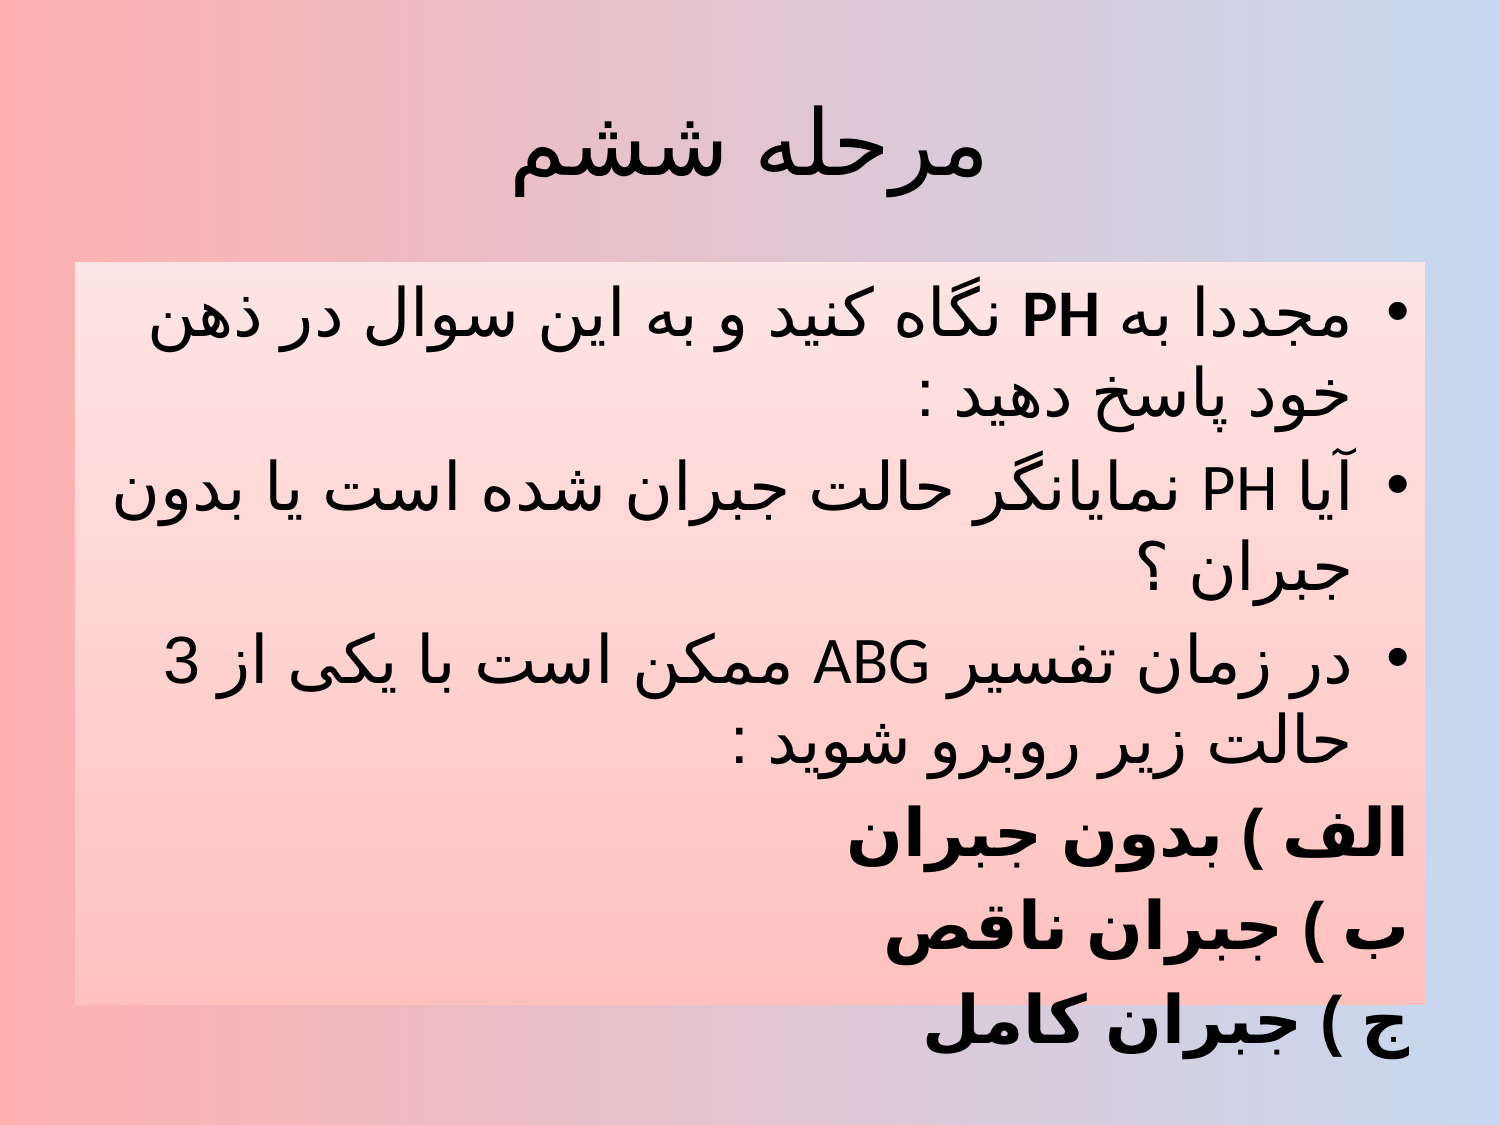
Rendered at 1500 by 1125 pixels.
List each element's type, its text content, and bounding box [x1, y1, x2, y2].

list مجددا به PH نگاه کنید و به این سوال در ذهن خود پاسخ دهید : آیا PH نمایانگر حالت جبران شده است یا بدون جبران ؟ در زمان تفسیر ABG ممکن است با یکی از 3 حالت زیر روبرو شوید : الف ) بدون جبران ب ) جبران ناقص ج ) جبران کامل [74, 262, 1426, 1006]
title مرحله ششم [74, 44, 1426, 233]
